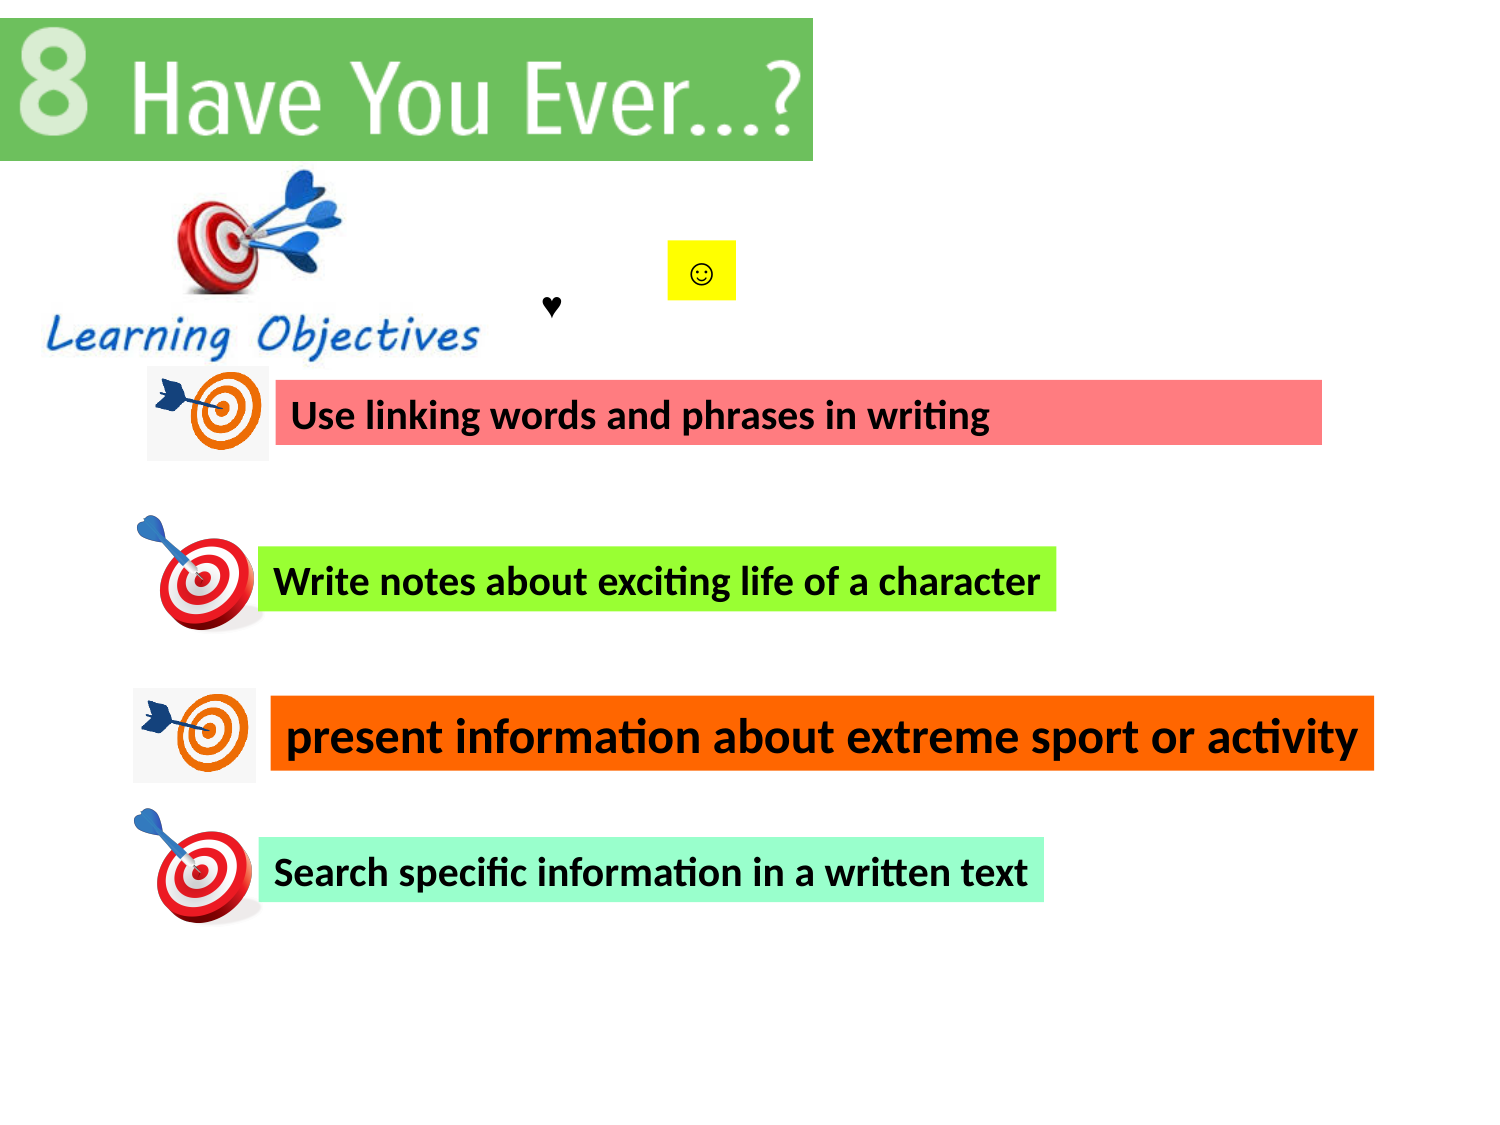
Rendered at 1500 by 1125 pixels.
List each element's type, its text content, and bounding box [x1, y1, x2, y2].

picture [133, 687, 256, 783]
text_box Write notes about exciting life of a character [270, 546, 1057, 612]
text_box ☺ [667, 240, 736, 301]
text_box Search specific information in a written text [268, 837, 1044, 903]
text_box ♥ [525, 273, 579, 334]
picture [0, 18, 813, 461]
picture [135, 515, 266, 634]
text_box present information about extreme sport or activity [270, 695, 1375, 771]
picture [133, 807, 264, 927]
text_box Use linking words and phrases in writing [275, 379, 1322, 445]
